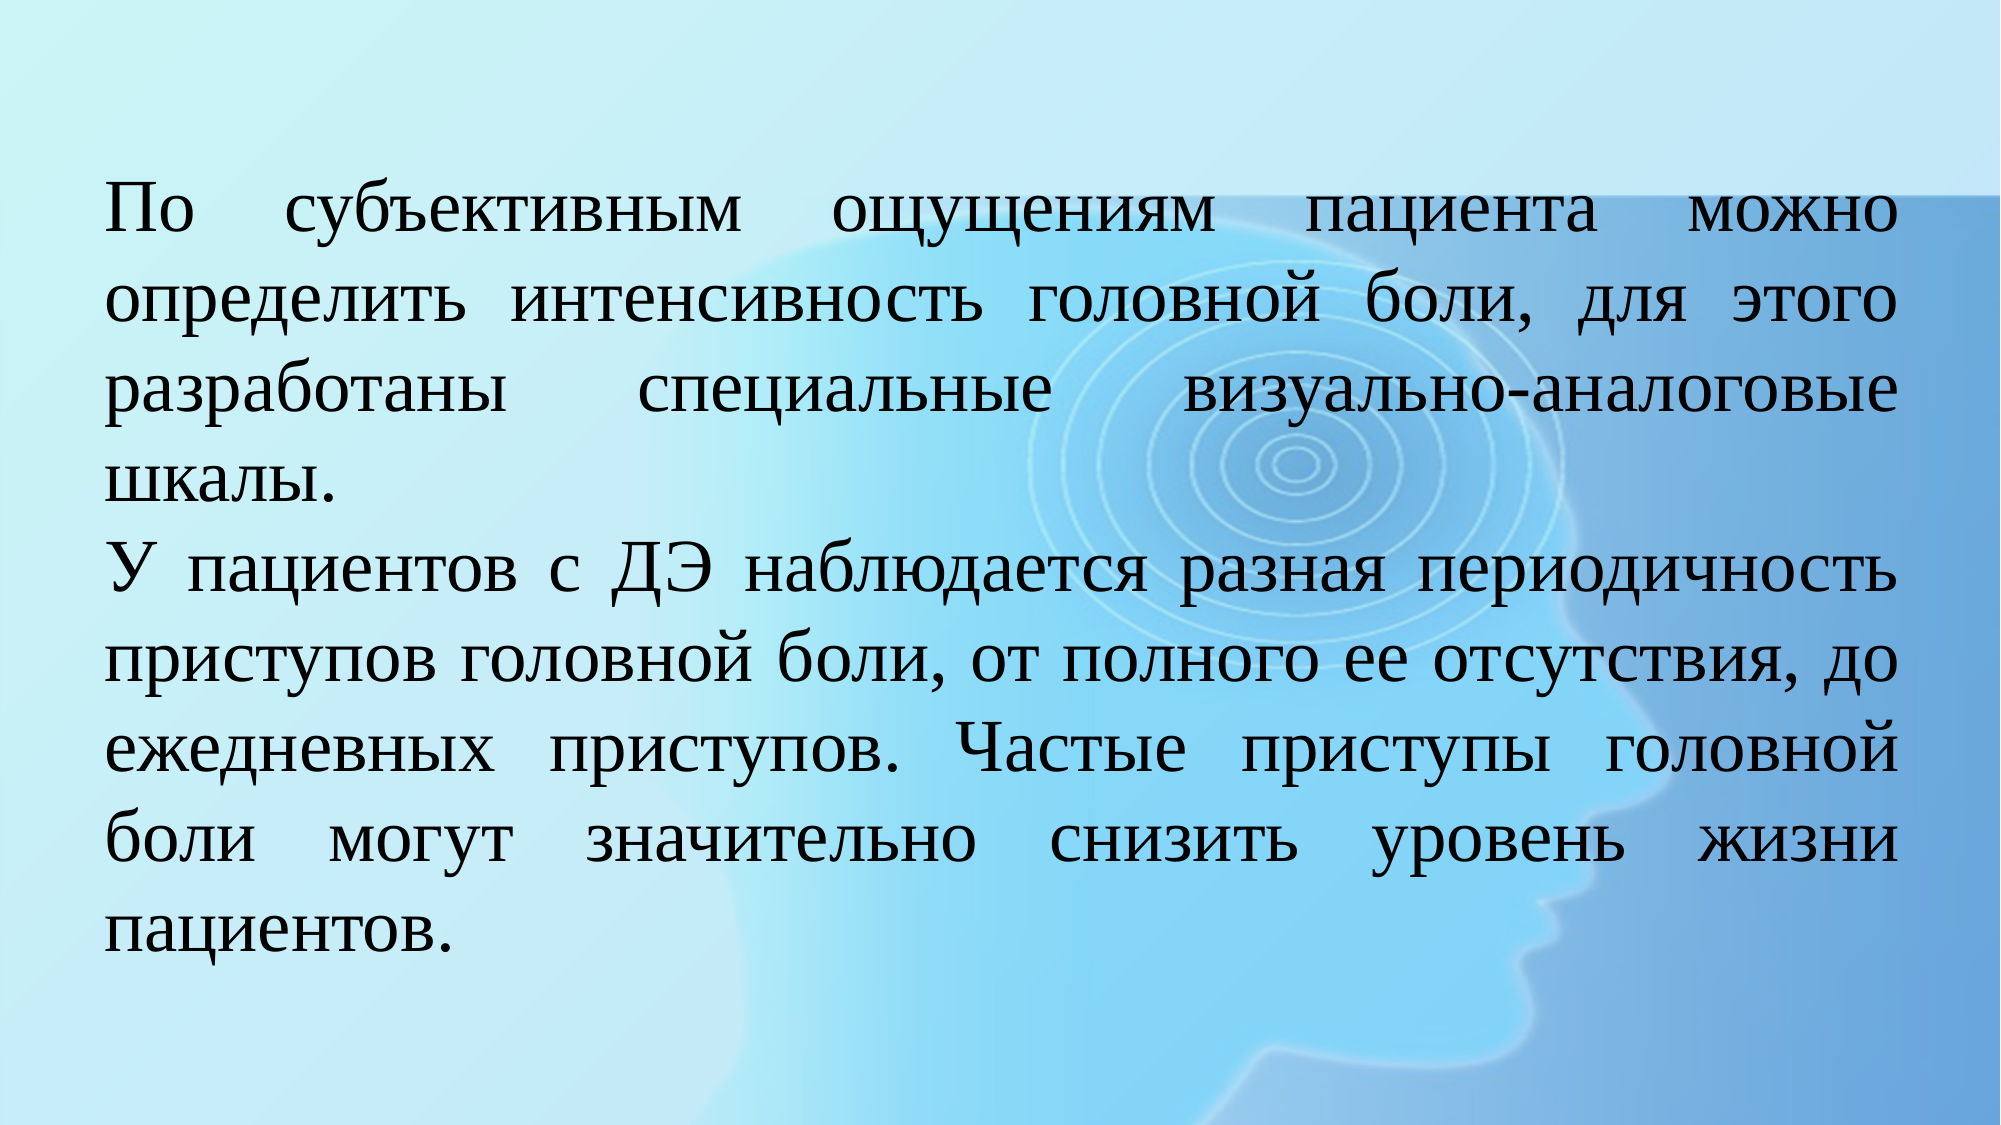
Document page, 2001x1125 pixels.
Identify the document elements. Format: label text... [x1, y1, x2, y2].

text_box По субъективным ощущениям пациента можно определить интенсивность головной боли, для этого разработаны специальные визуально-аналоговые шкалы. У пациентов с ДЭ наблюдается разная периодичность приступов головной боли, от полного ее отсутствия, до ежедневных приступов. Частые приступы головной боли могут значительно снизить уровень жизни пациентов. [89, 149, 1917, 975]
picture [0, 0, 2000, 1125]
